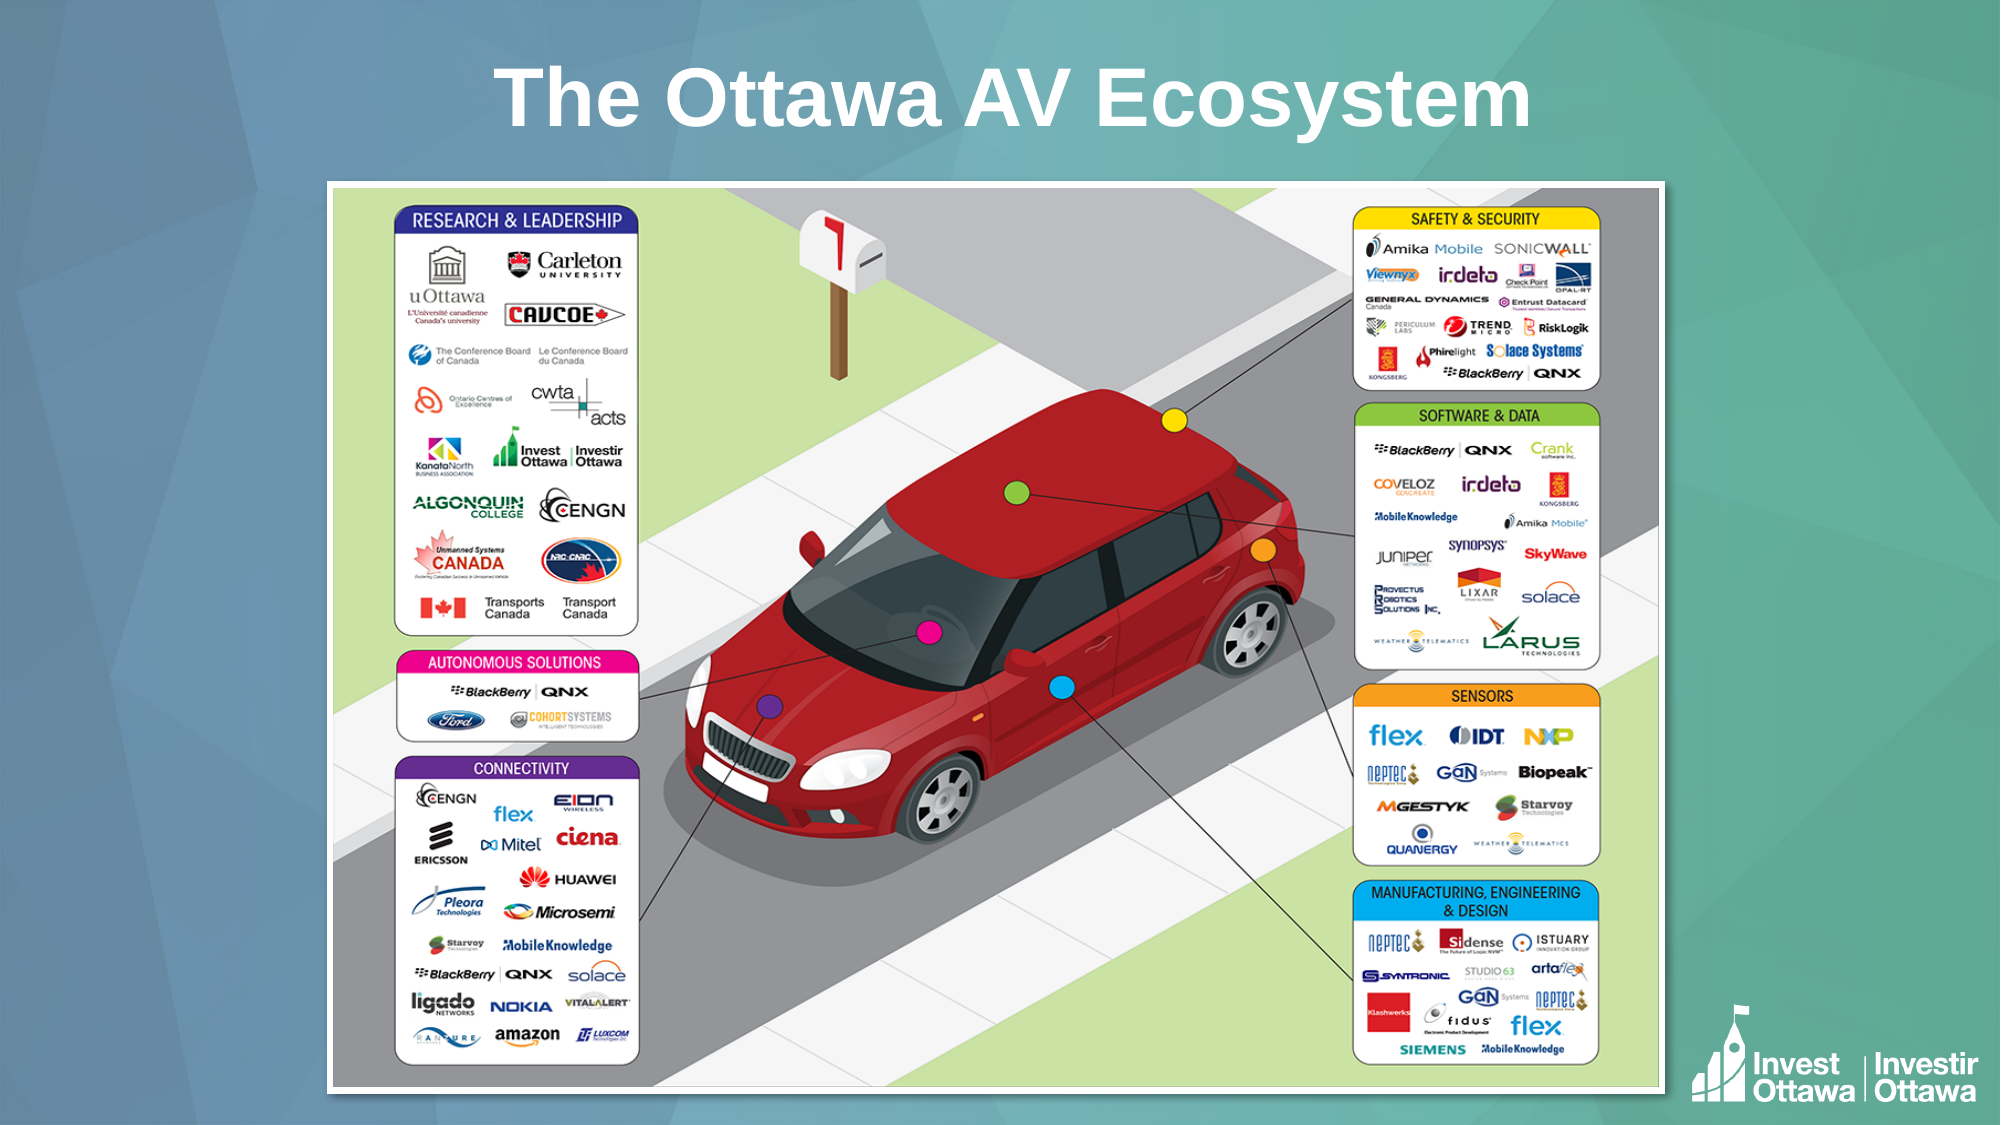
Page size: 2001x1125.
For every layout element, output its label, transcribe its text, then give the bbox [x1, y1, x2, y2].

text_box The Ottawa AV Ecosystem [65, 35, 1963, 151]
picture [0, 0, 2000, 1125]
